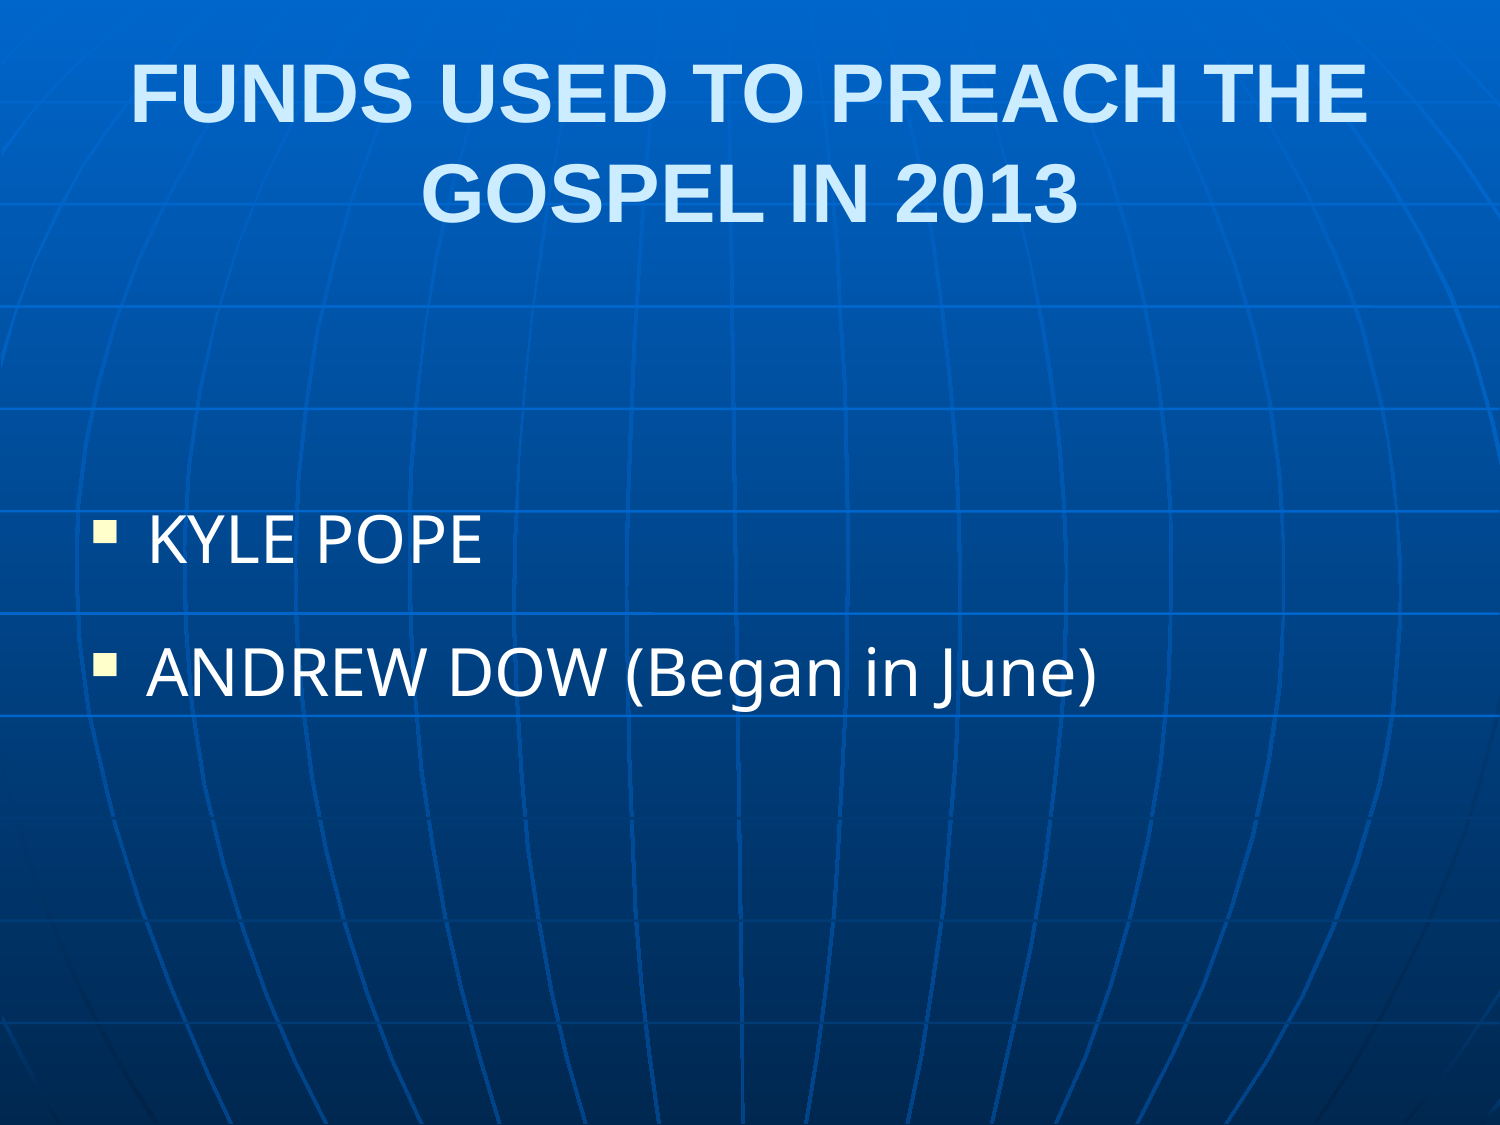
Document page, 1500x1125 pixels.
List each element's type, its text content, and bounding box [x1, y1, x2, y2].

title FUNDS USED TO PREACH THE GOSPEL IN 2013 [74, 45, 1426, 233]
list KYLE POPE ANDREW DOW (Began in June) [74, 262, 1426, 1006]
